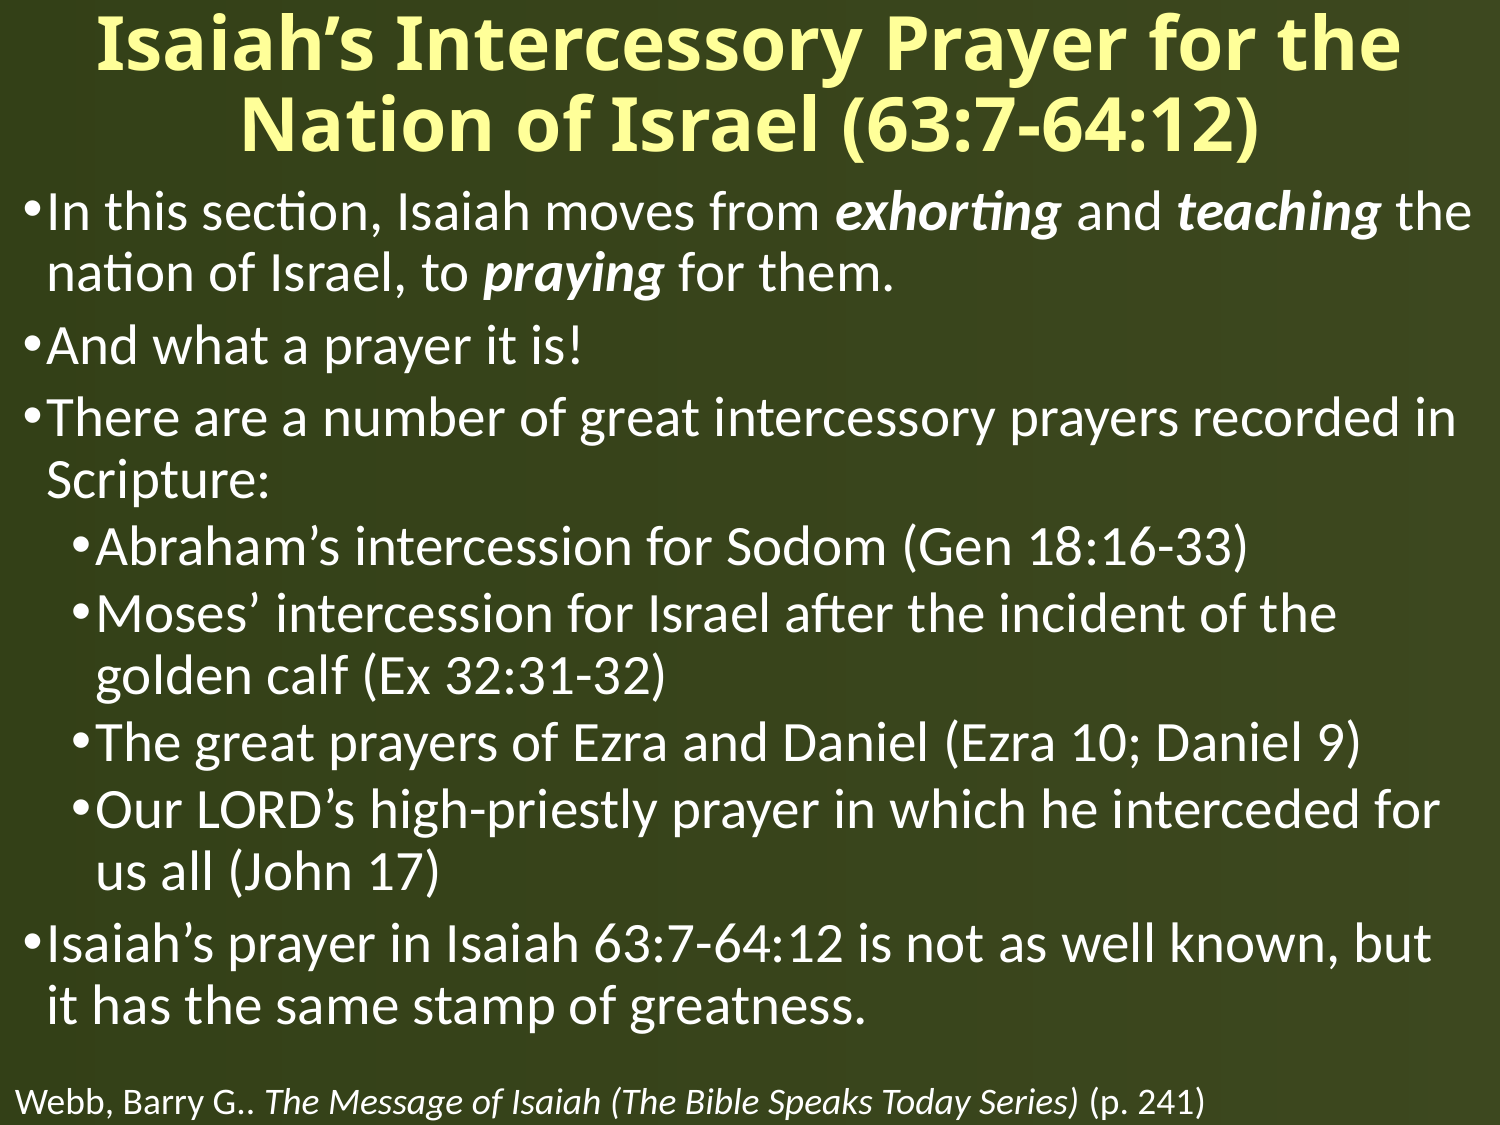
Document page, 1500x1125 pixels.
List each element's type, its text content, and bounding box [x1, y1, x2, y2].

title Isaiah’s Intercessory Prayer for the Nation of Israel (63:7-64:12) [0, 0, 1500, 174]
text_box Webb, Barry G.. The Message of Isaiah (The Bible Speaks Today Series) (p. 241) [0, 1069, 1500, 1125]
list In this section, Isaiah moves from exhorting and teaching the nation of Israel, to praying for them. And what a prayer it is! There are a number of great intercessory prayers recorded in Scripture: Abraham’s intercession for Sodom (Gen 18:16-33) Moses’ intercession for Israel after the incident of the golden calf (Ex 32:31-32) The great prayers of Ezra and Daniel (Ezra 10; Daniel 9) Our LORD’s high-priestly prayer in which he interceded for us all (John 17) Isaiah’s prayer in Isaiah 63:7-64:12 is not as well known, but it has the same stamp of greatness. [7, 173, 1492, 1069]
